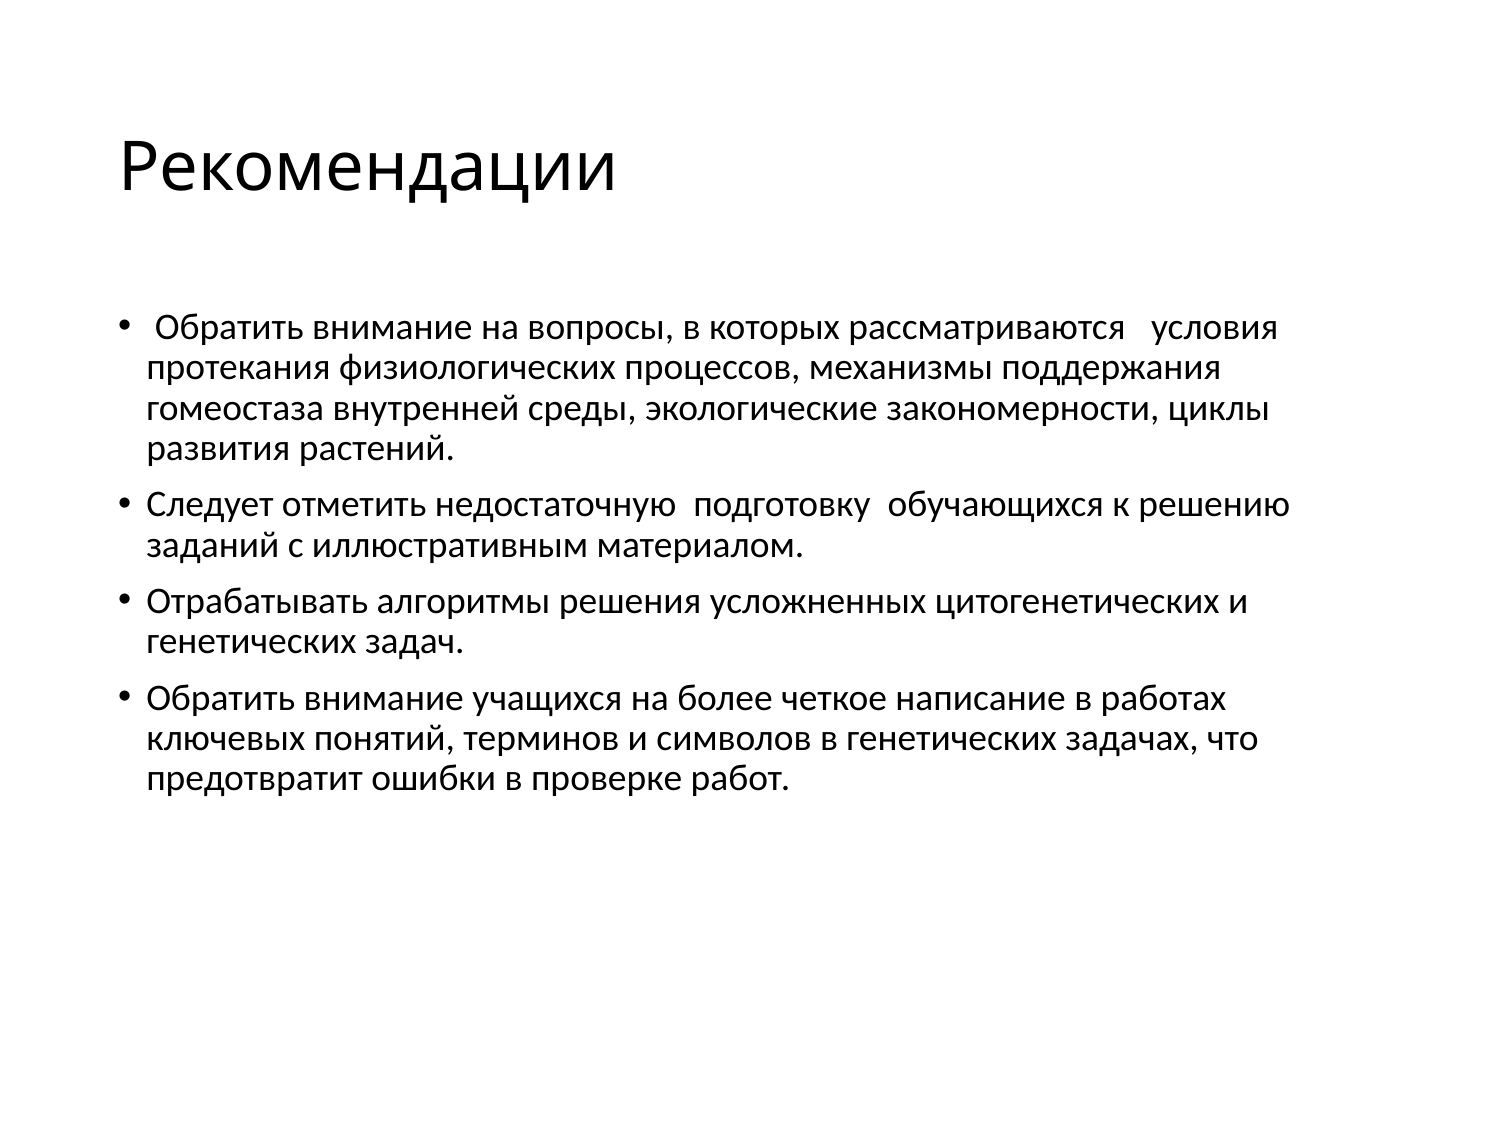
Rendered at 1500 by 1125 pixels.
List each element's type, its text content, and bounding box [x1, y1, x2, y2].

title Рекомендации [103, 59, 1397, 278]
list Обратить внимание на вопросы, в которых рассматриваются условия протекания физиологических процессов, механизмы поддержания гомеостаза внутренней среды, экологические закономерности, циклы развития растений. Следует отметить недостаточную подготовку обучающихся к решению заданий с иллюстративным материалом. Отрабатывать алгоритмы решения усложненных цитогенетических и генетических задач. Обратить внимание учащихся на более четкое написание в работах ключевых понятий, терминов и символов в генетических задачах, что предотвратит ошибки в проверке работ. [103, 299, 1397, 1014]
